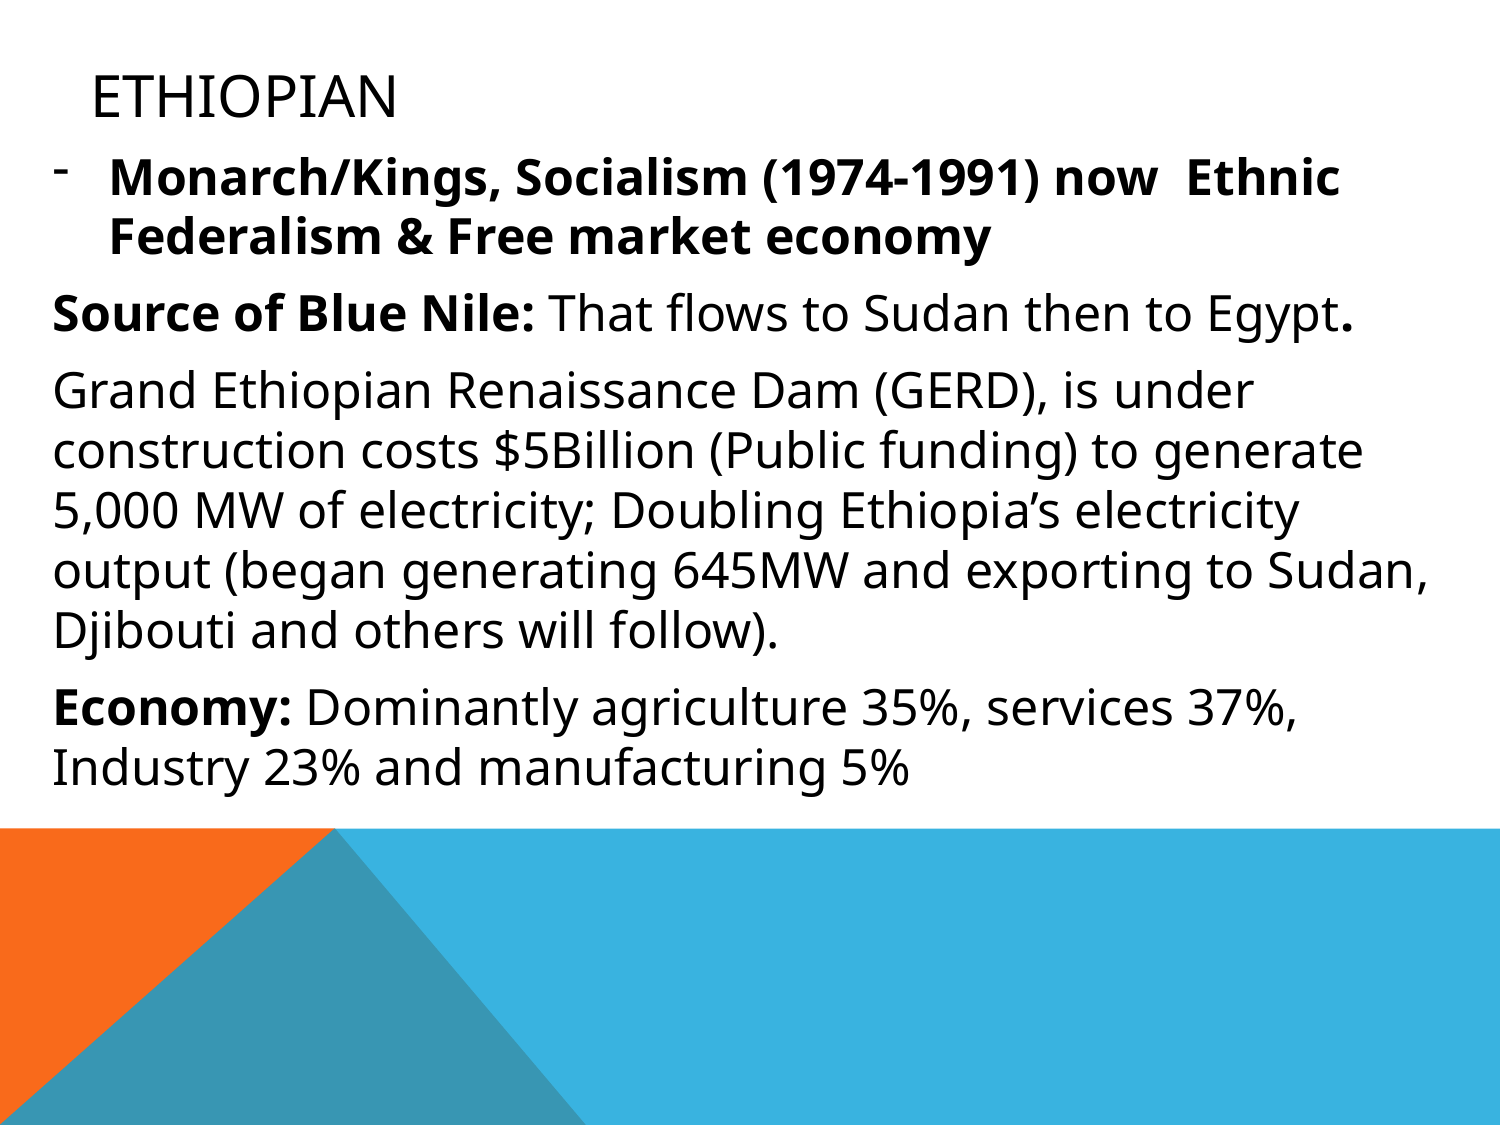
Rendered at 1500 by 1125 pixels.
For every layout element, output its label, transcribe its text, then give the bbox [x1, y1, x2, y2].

list Monarch/Kings, Socialism (1974-1991) now Ethnic Federalism & Free market economy Source of Blue Nile: That flows to Sudan then to Egypt. Grand Ethiopian Renaissance Dam (GERD), is under construction costs $5Billion (Public funding) to generate 5,000 MW of electricity; Doubling Ethiopia’s electricity output (began generating 645MW and exporting to Sudan, Djibouti and others will follow). Economy: Dominantly agriculture 35%, services 37%, Industry 23% and manufacturing 5% [37, 137, 1463, 1005]
title Ethiopian [75, 37, 1425, 137]
